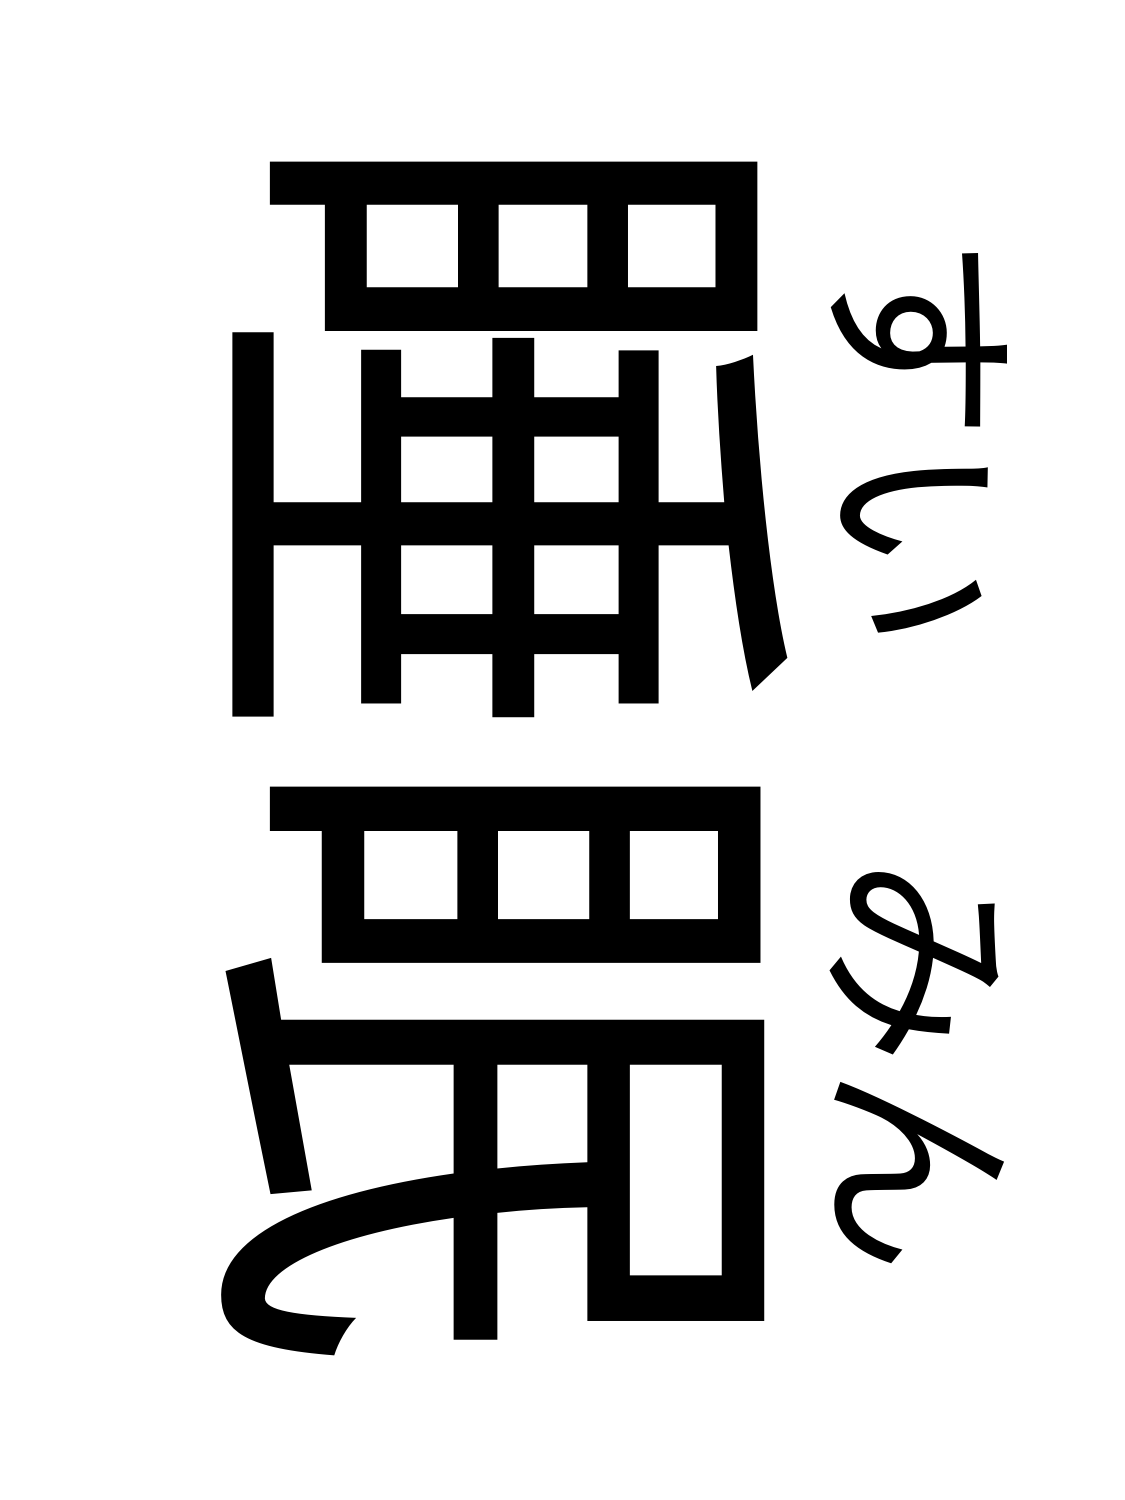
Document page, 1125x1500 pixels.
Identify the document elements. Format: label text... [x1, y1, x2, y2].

text_box すい みん [775, 218, 1058, 1341]
text_box 睡眠 [135, 116, 894, 1384]
